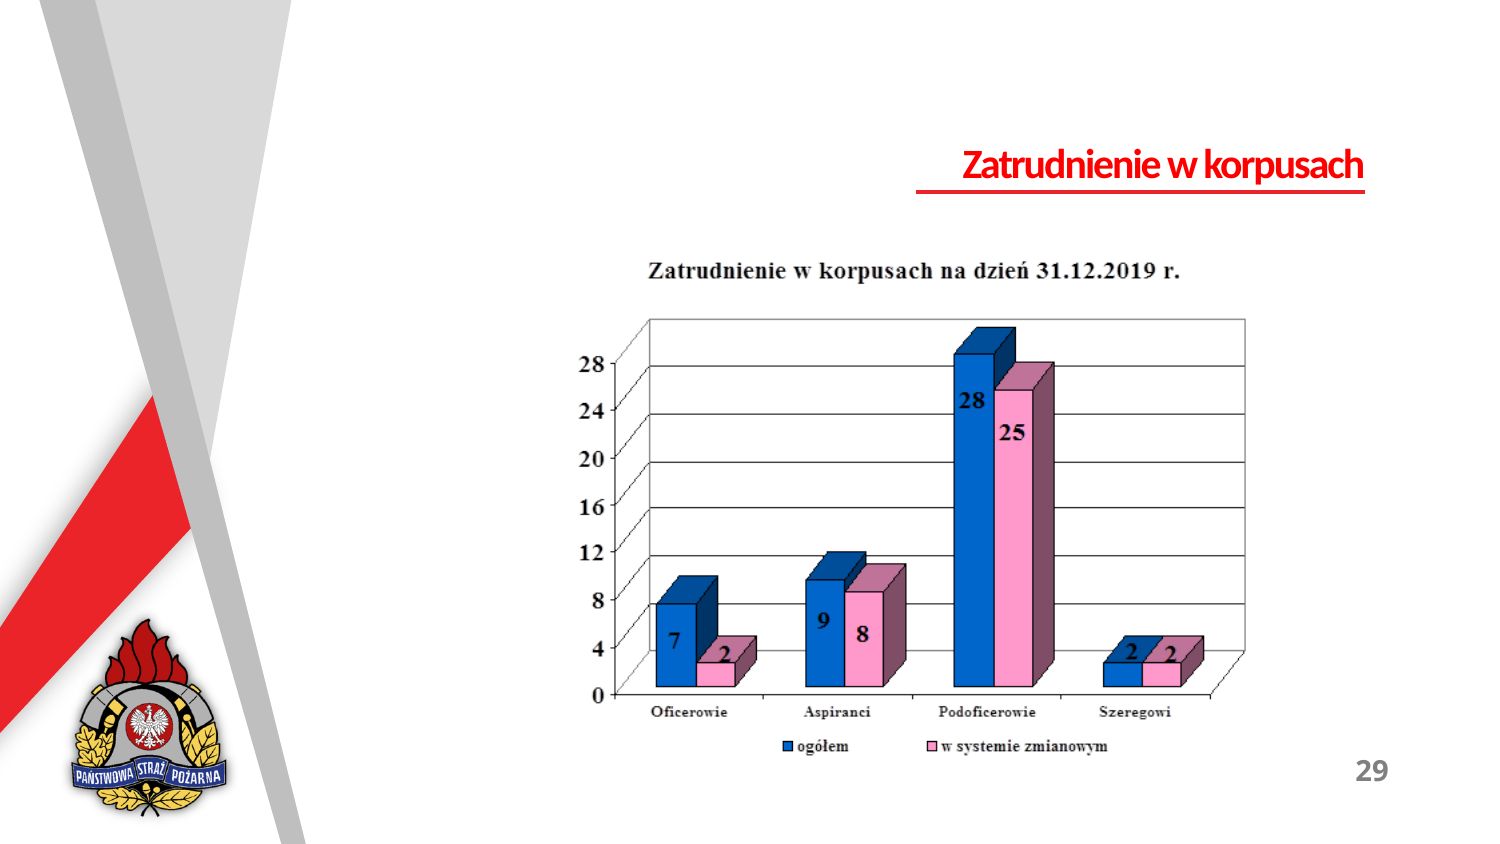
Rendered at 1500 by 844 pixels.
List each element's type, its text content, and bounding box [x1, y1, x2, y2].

slide_number 29 [1338, 750, 1407, 795]
picture [525, 244, 1306, 765]
list Zatrudnienie w korpusach [316, 128, 1381, 204]
picture [55, 601, 242, 833]
